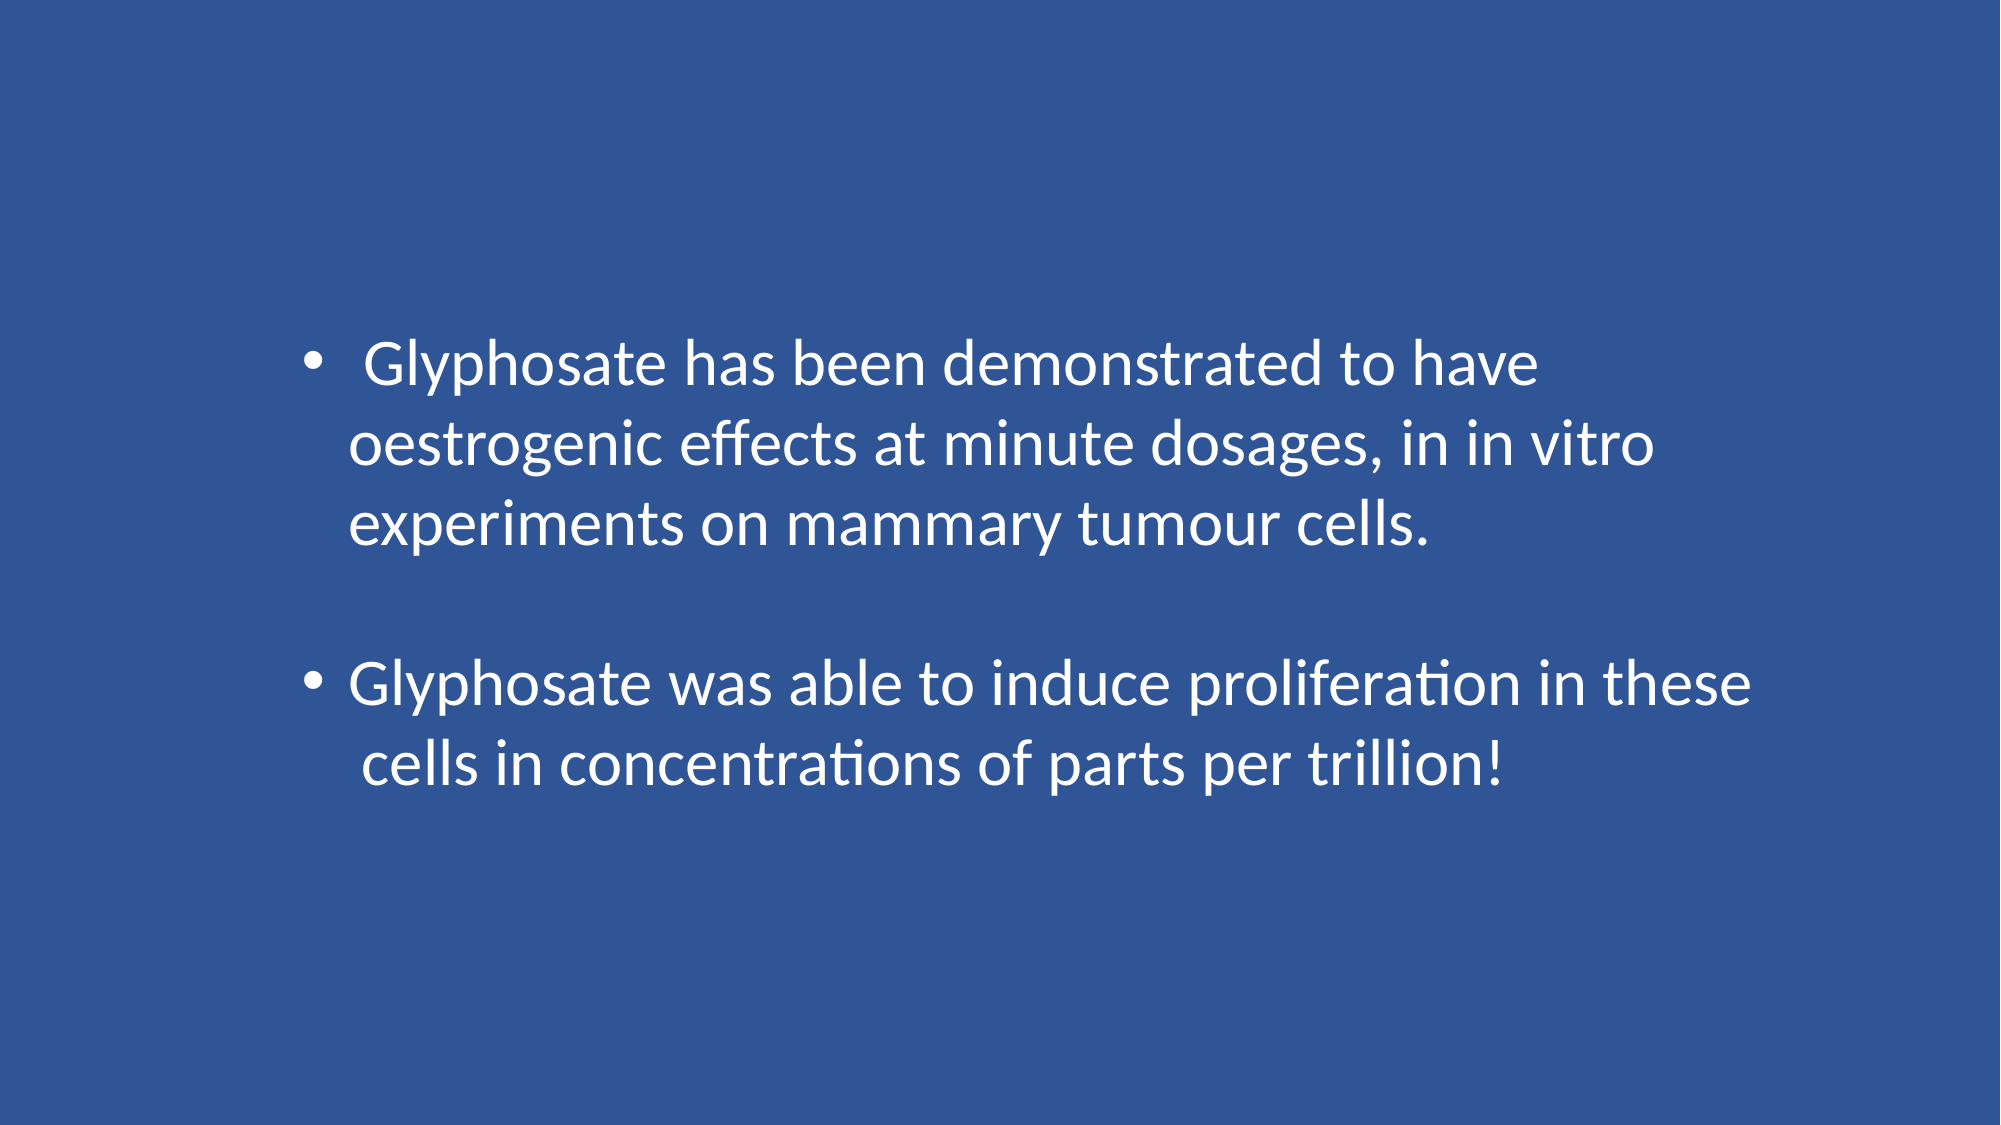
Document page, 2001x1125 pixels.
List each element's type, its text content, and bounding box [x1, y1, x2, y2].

text_box Glyphosate has been demonstrated to have oestrogenic effects at minute dosages, in in vitro experiments on mammary tumour cells. Glyphosate was able to induce proliferation in these cells in concentrations of parts per trillion! [286, 231, 1837, 887]
